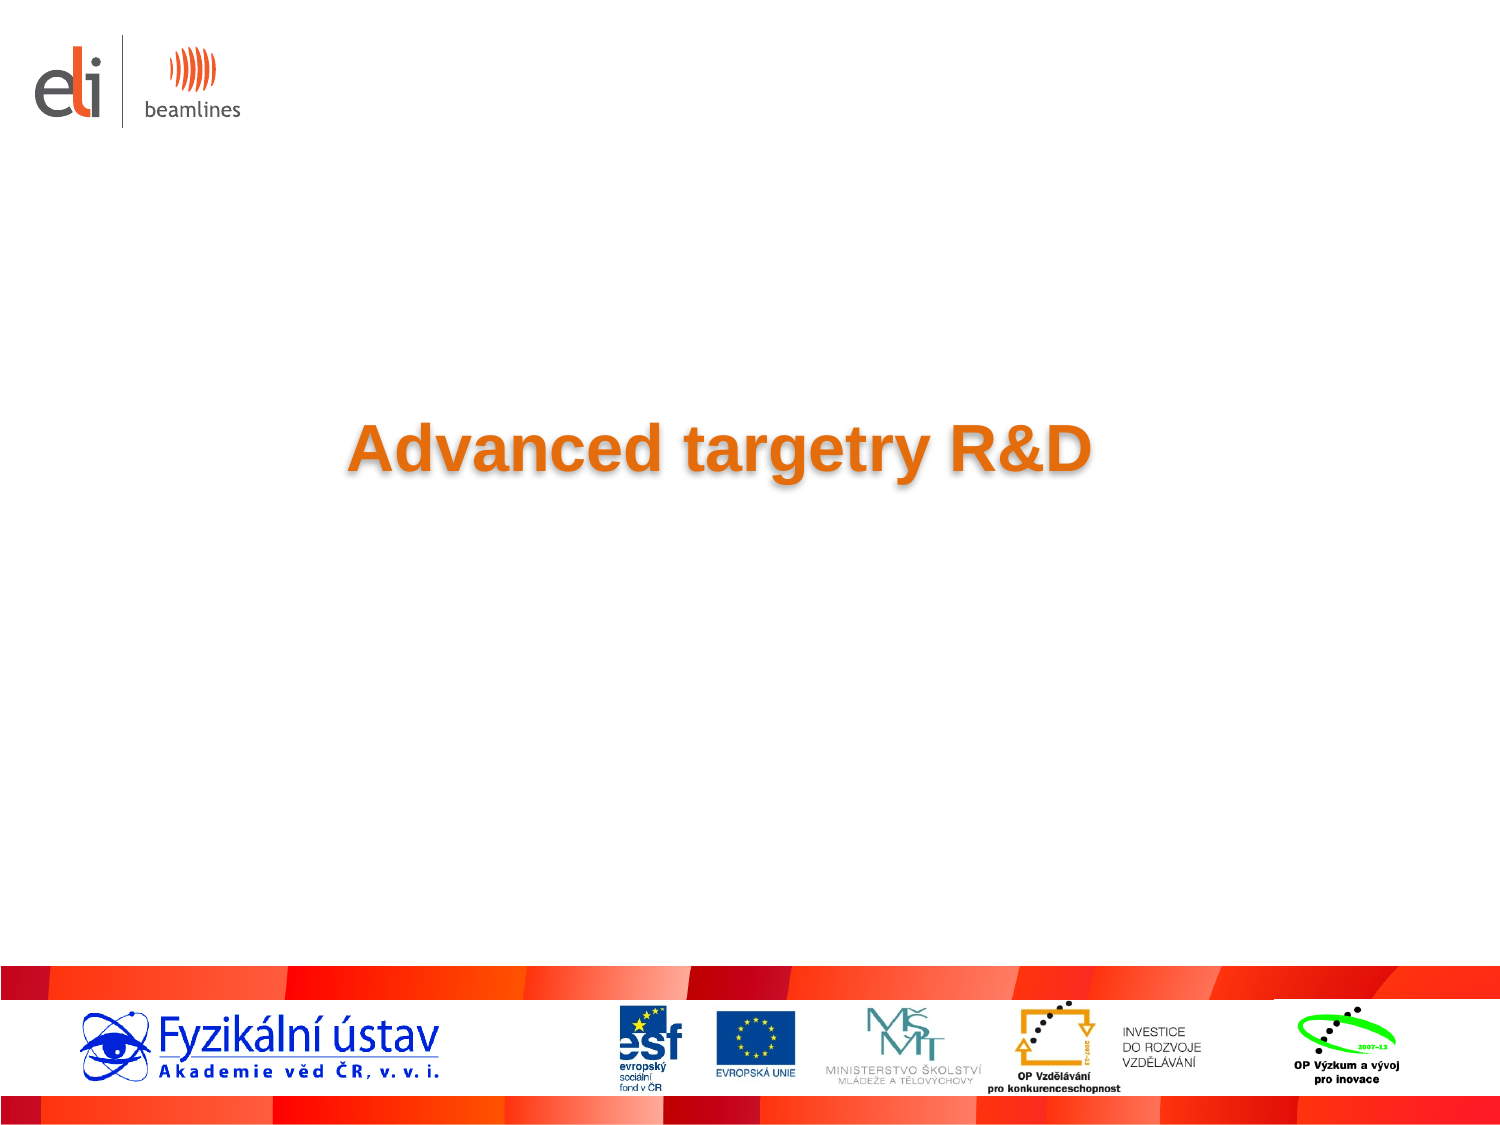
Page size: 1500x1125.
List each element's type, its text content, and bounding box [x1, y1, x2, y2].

text_box Advanced targetry R&D [123, 397, 1317, 492]
picture [0, 965, 1500, 1125]
